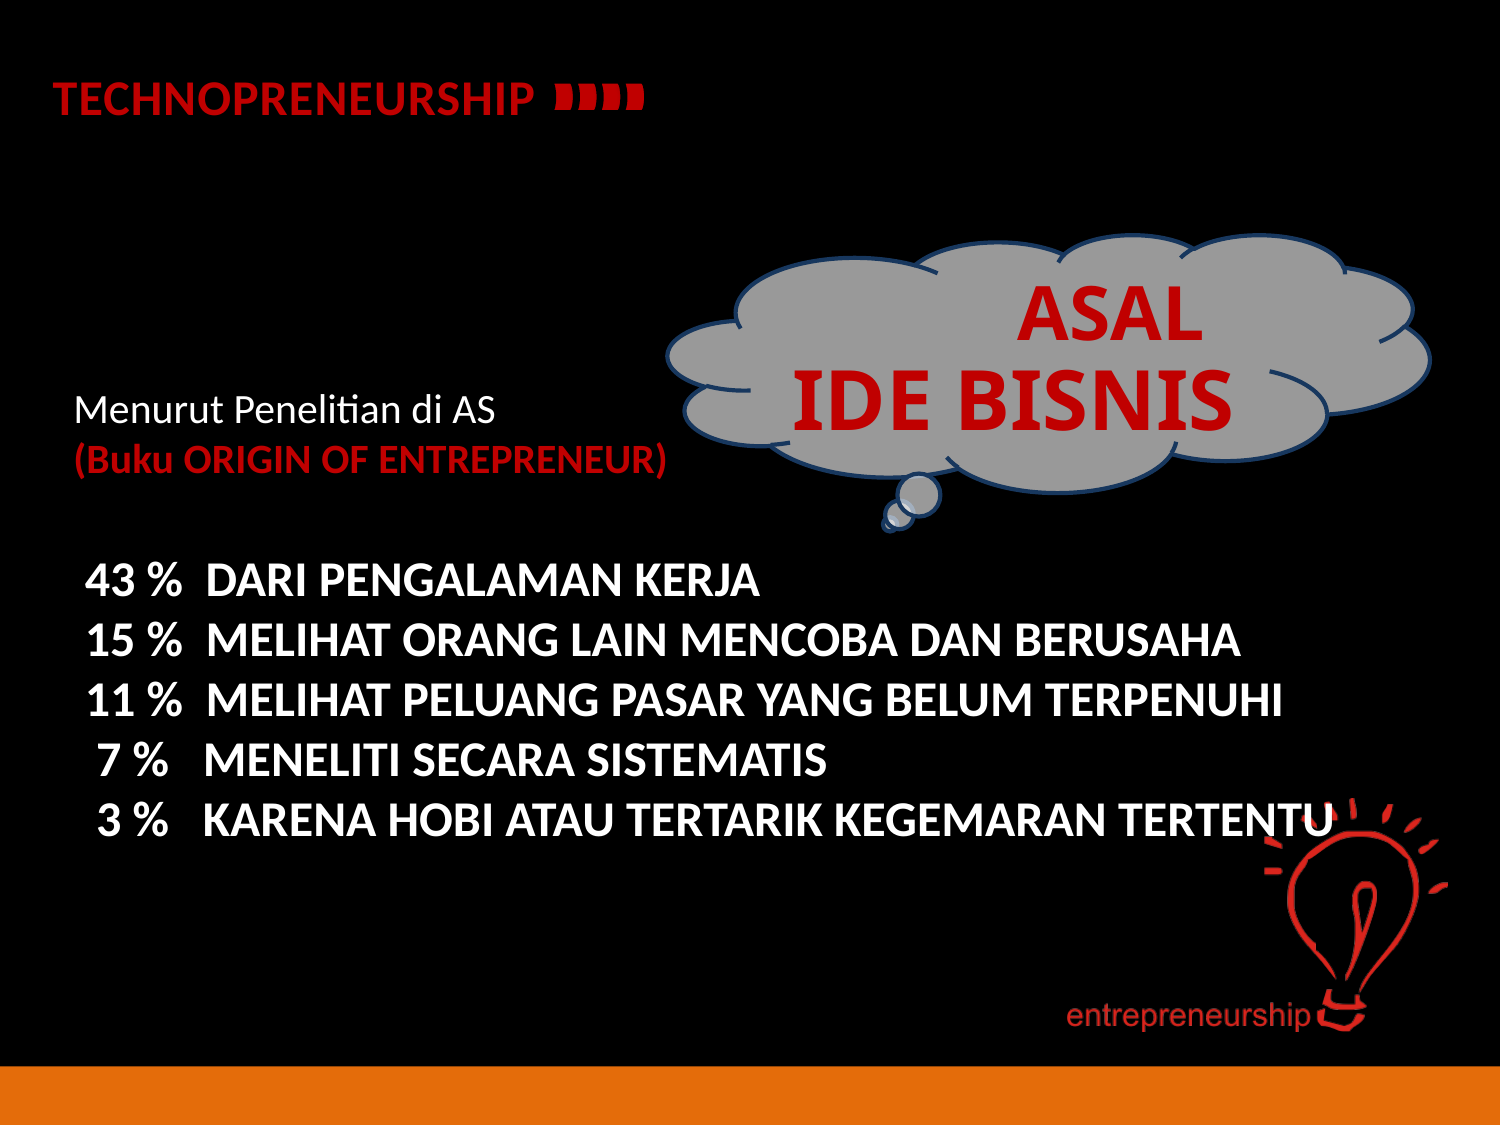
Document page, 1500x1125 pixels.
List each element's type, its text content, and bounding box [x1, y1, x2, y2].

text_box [550, 81, 647, 112]
text_box [0, 1066, 1500, 1125]
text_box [609, 234, 1430, 493]
picture [1066, 797, 1448, 1032]
text_box TECHNOPRENEURSHIP [37, 58, 550, 133]
text_box Menurut Penelitian di AS (Buku ORIGIN OF ENTREPRENEUR) [58, 374, 604, 490]
text_box 43 % DARI PENGALAMAN KERJA 15 % MELIHAT ORANG LAIN MENCOBA DAN BERUSAHA 11 % MELIHAT PELUANG PASAR YANG BELUM TERPENUHI 7 % MENELITI SECARA SISTEMATIS 3 % KARENA HOBI ATAU TERTARIK KEGEMARAN TERTENTU [70, 538, 1418, 854]
